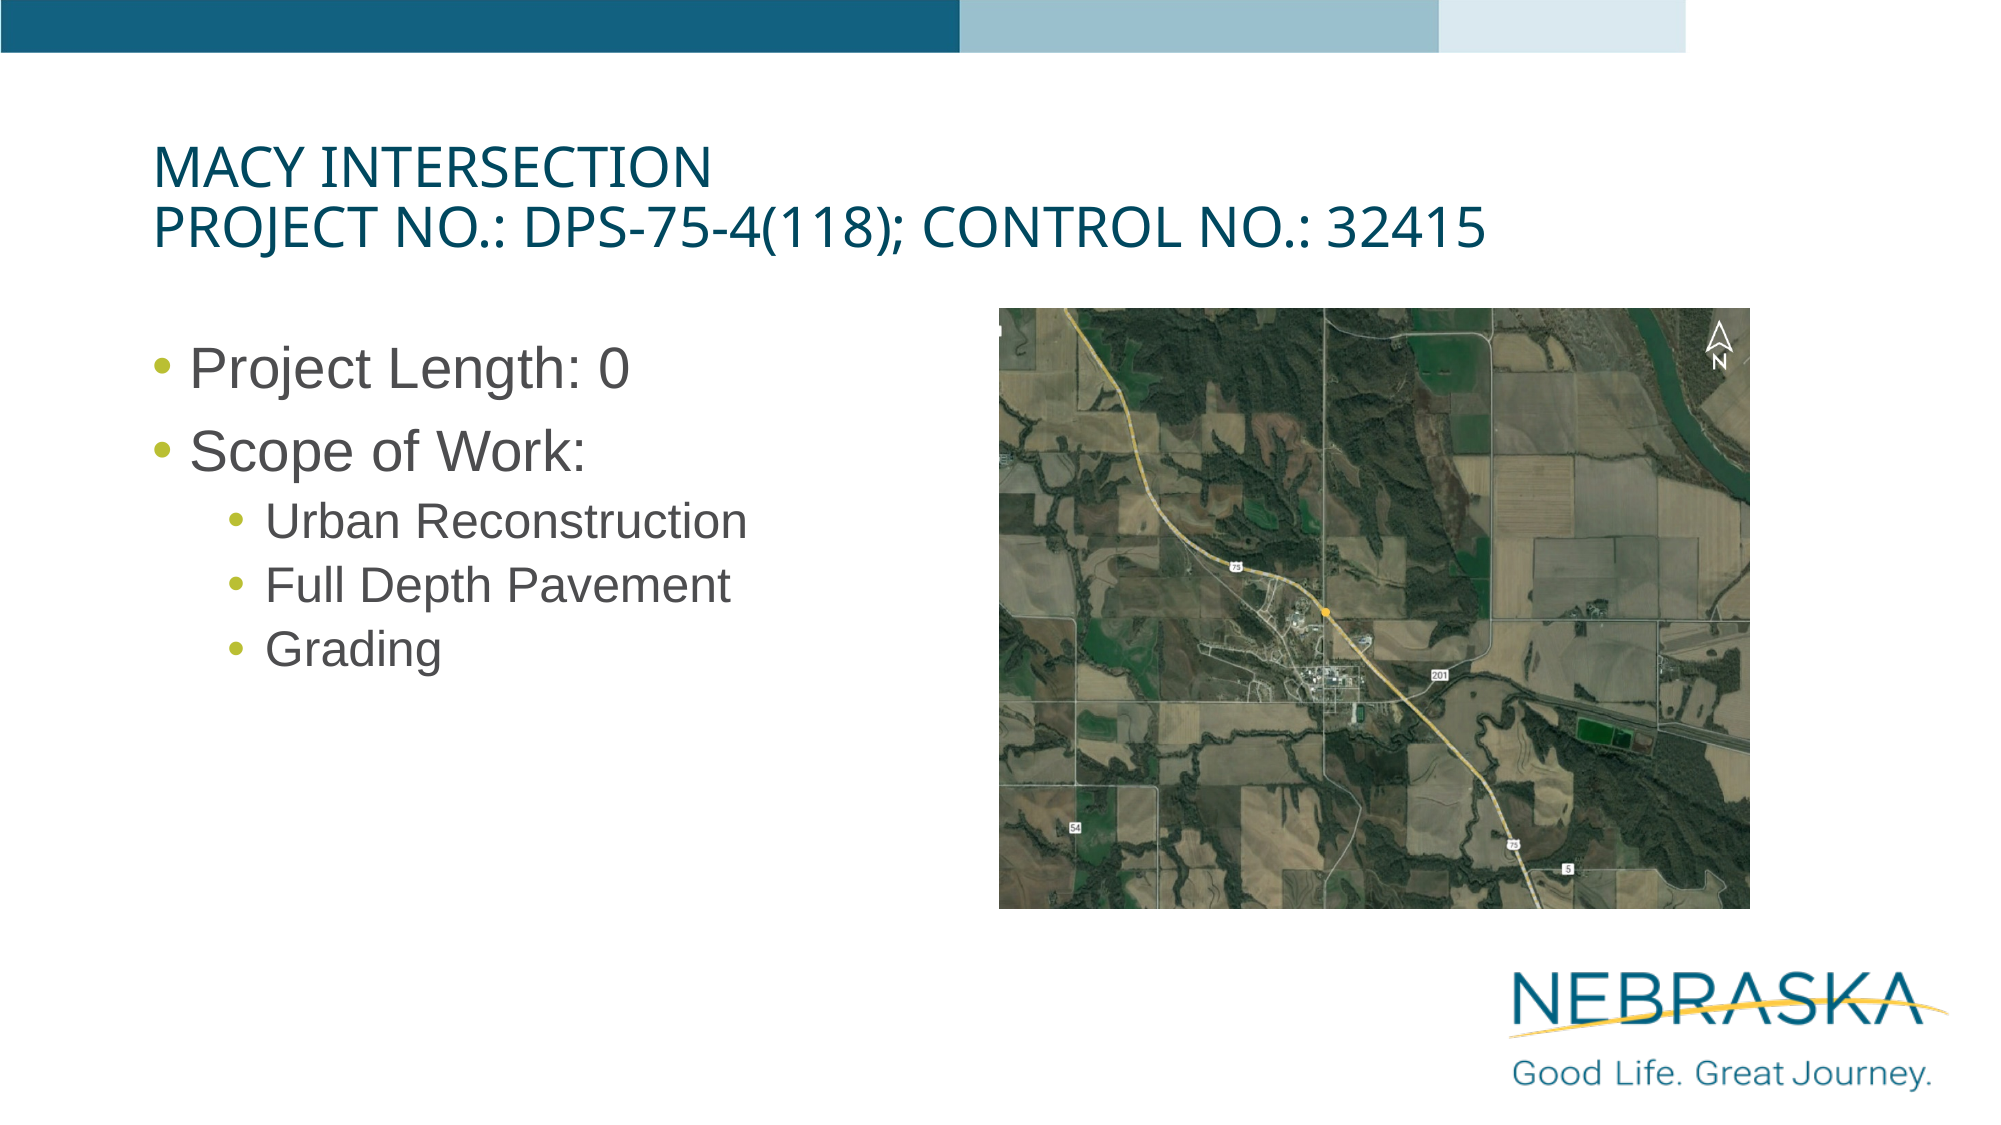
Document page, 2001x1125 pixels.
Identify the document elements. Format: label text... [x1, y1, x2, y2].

picture [1503, 970, 1954, 1099]
picture [999, 308, 1750, 909]
list Project Length: 0 Scope of Work: Urban Reconstruction Full Depth Pavement Grading [137, 330, 1863, 949]
title Macy Intersection Project NO.: DPS-75-4(118); Control NO.: 32415 [137, 90, 1863, 309]
picture [0, 0, 2000, 53]
